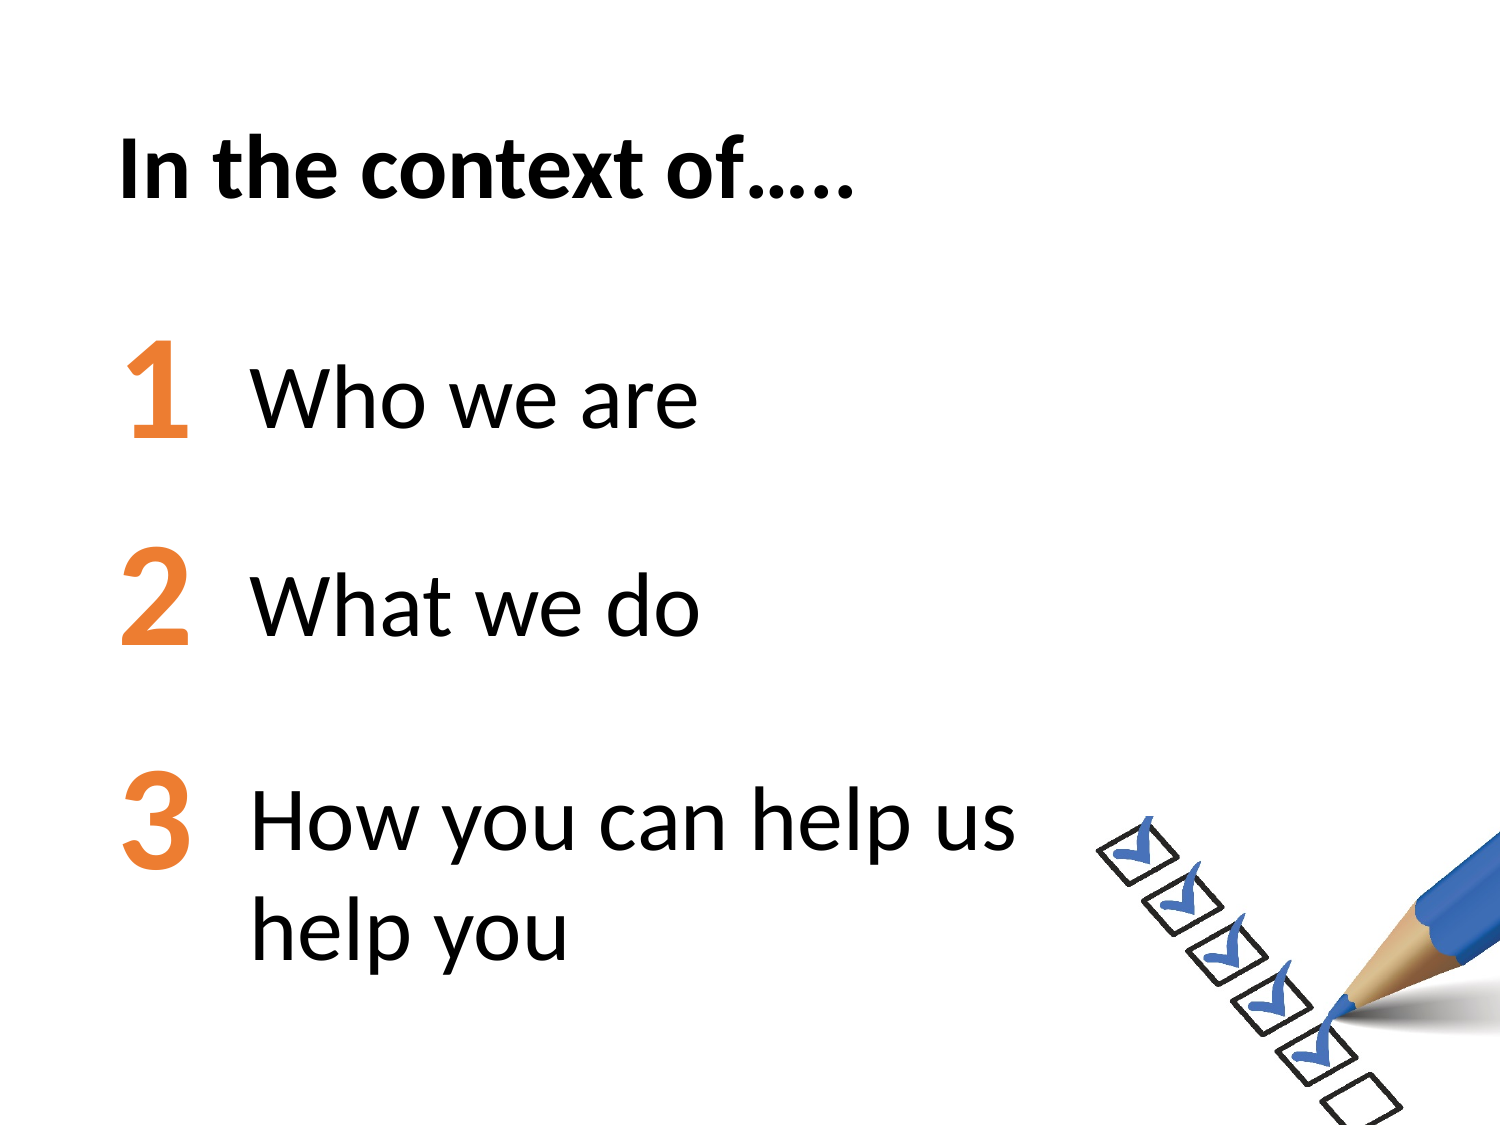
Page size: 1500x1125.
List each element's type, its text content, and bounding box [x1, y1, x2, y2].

text_box 1 [102, 281, 271, 476]
text_box How you can help us help you [235, 751, 1070, 986]
text_box What we do [235, 537, 1055, 662]
text_box 3 [102, 712, 271, 908]
title In the context of….. [102, 59, 1397, 278]
picture [1083, 816, 1500, 1125]
text_box 2 [102, 487, 271, 683]
text_box Who we are [235, 329, 1070, 455]
